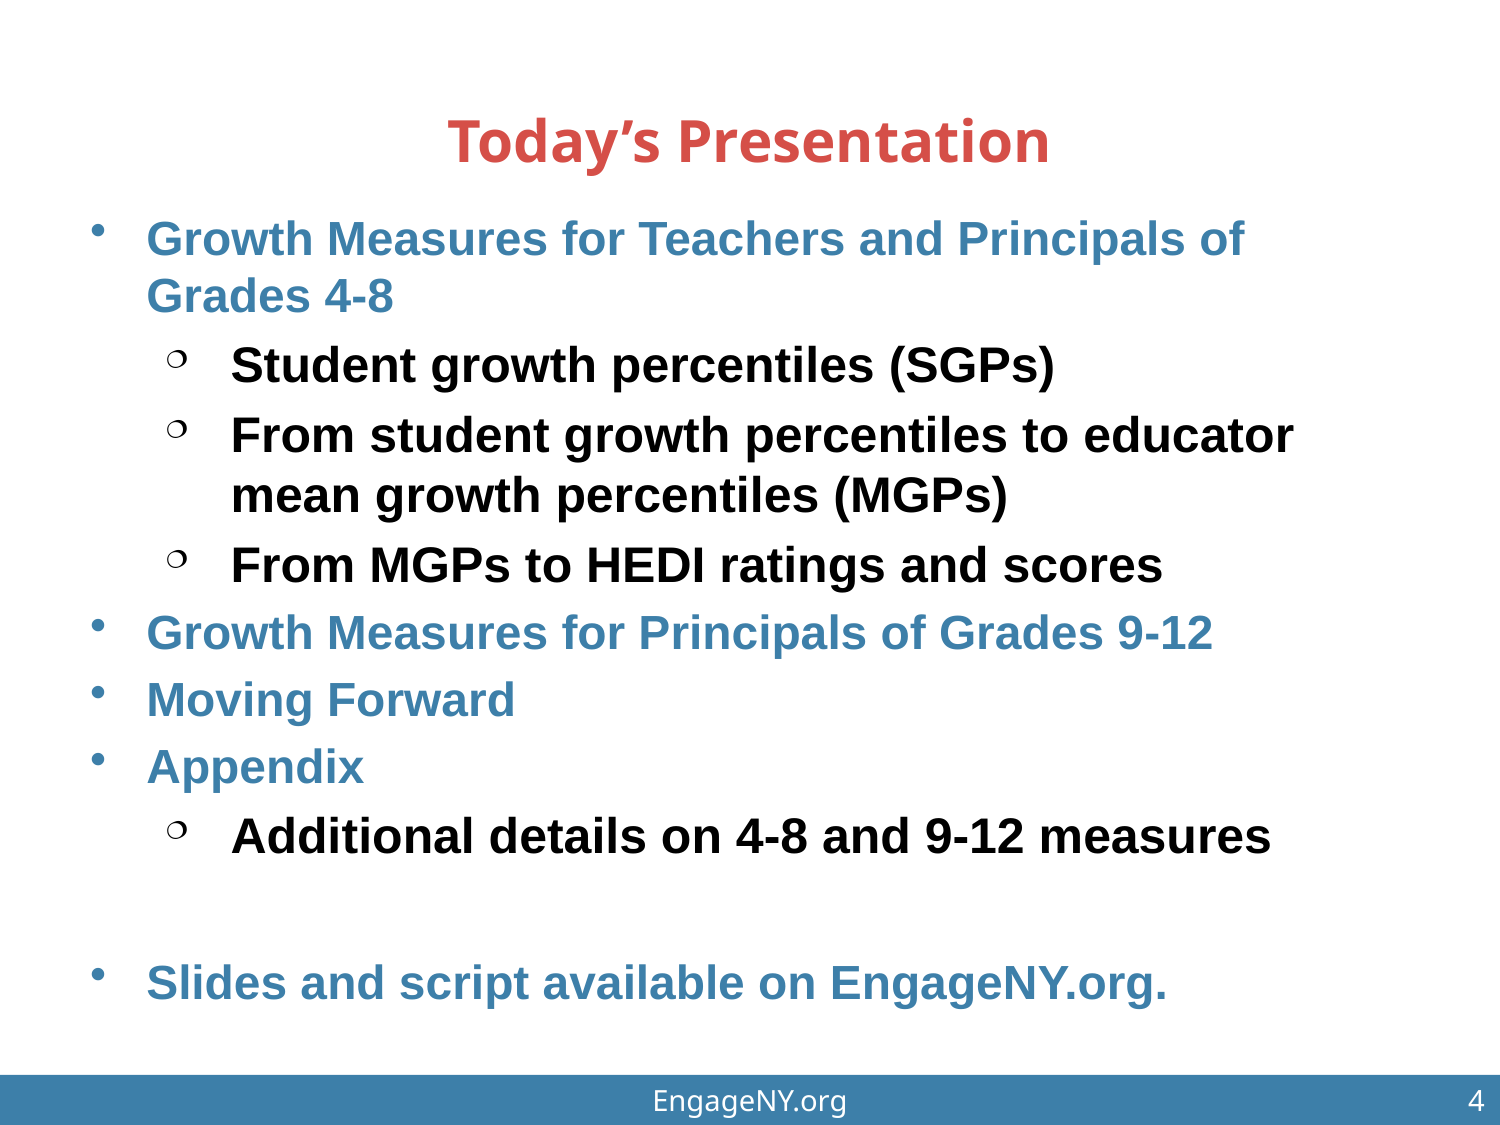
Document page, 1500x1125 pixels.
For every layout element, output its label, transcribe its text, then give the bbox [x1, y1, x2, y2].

list Growth Measures for Teachers and Principals of Grades 4-8 Student growth percentiles (SGPs) From student growth percentiles to educator mean growth percentiles (MGPs) From MGPs to HEDI ratings and scores Growth Measures for Principals of Grades 9-12 Moving Forward Appendix Additional details on 4-8 and 9-12 measures Slides and script available on EngageNY.org. [75, 200, 1425, 943]
title Today’s Presentation [75, 45, 1425, 200]
footer EngageNY.org [0, 1074, 1149, 1125]
slide_number 4 [1149, 1074, 1500, 1125]
